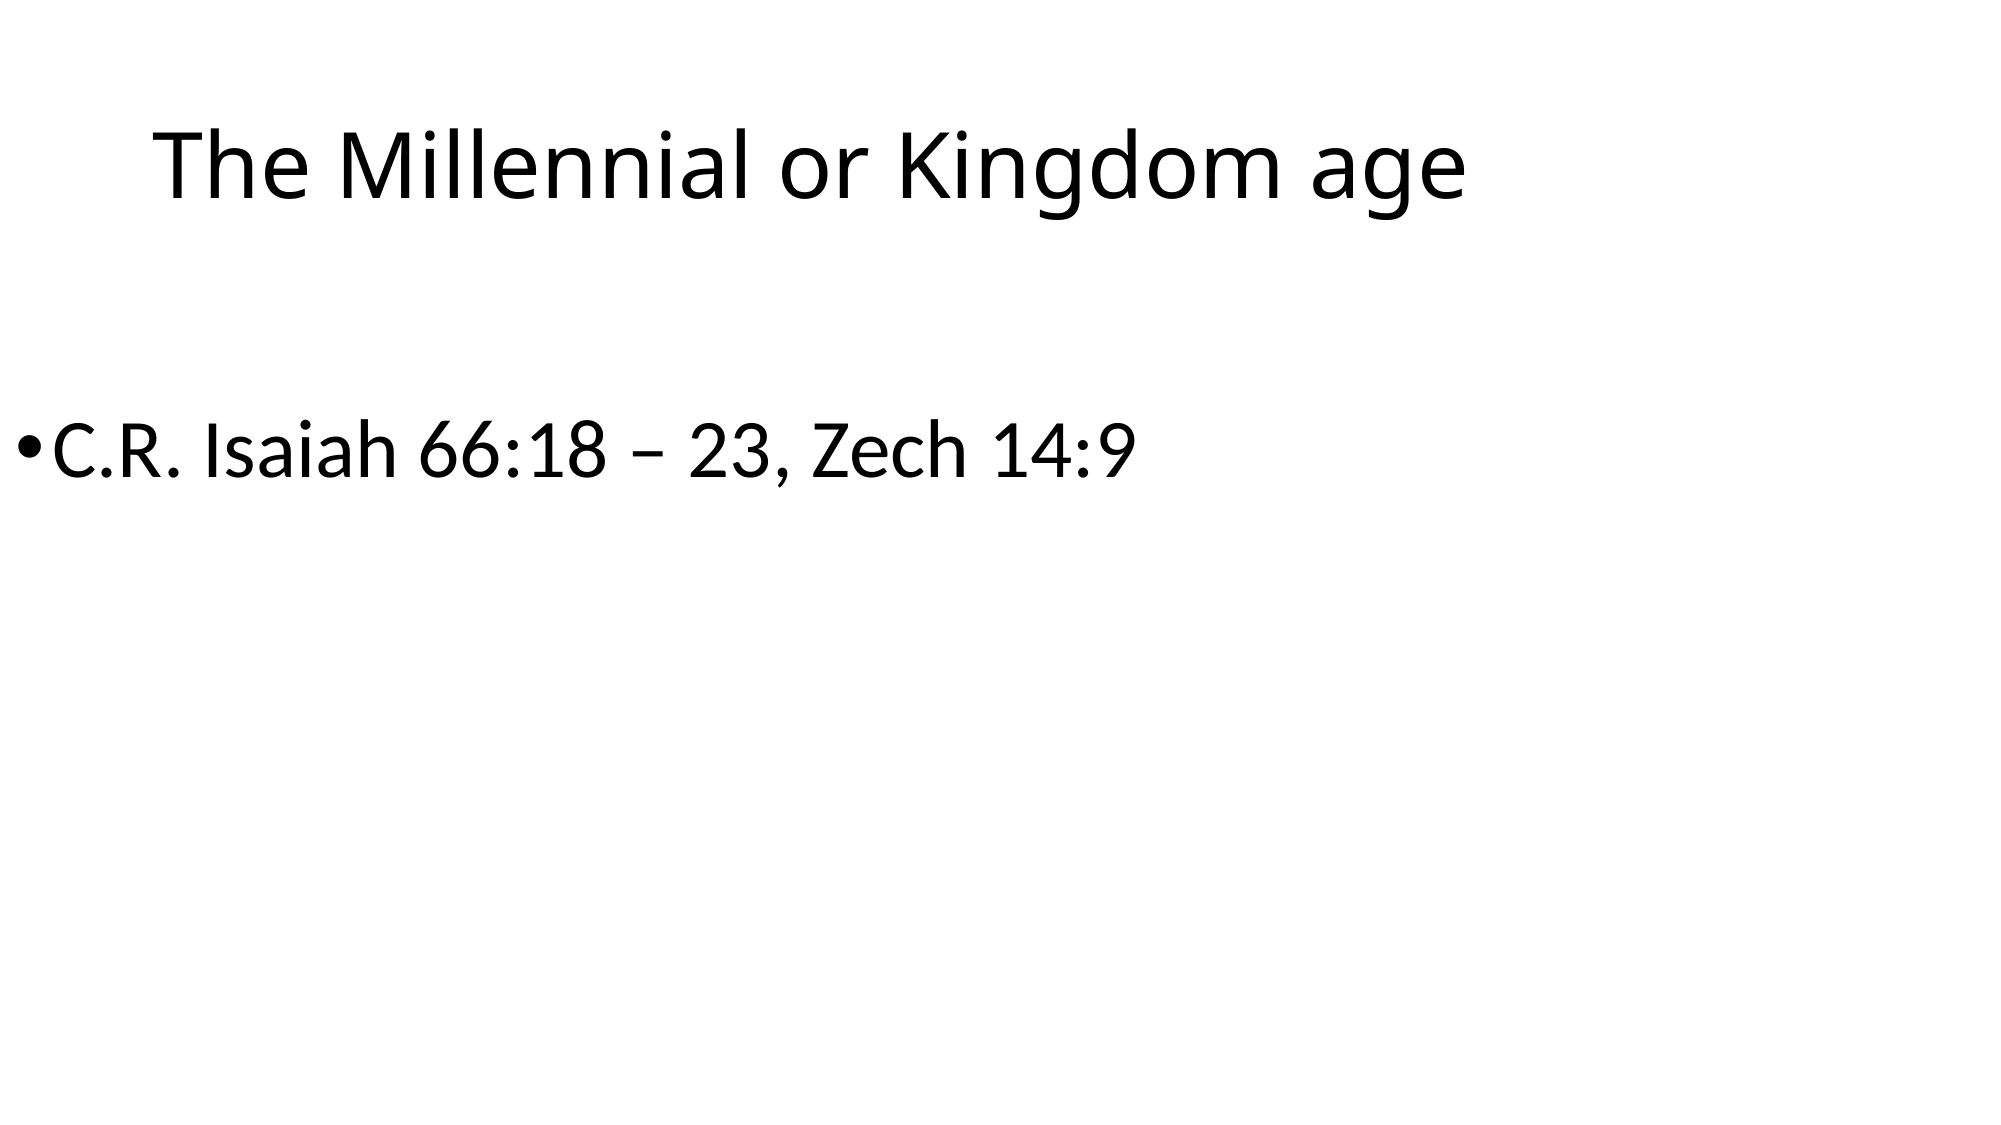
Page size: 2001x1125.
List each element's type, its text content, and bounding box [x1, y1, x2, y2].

title The Millennial or Kingdom age [137, 59, 1863, 277]
list C.R. Isaiah 66:18 – 23, Zech 14:9 [0, 277, 2000, 1125]
